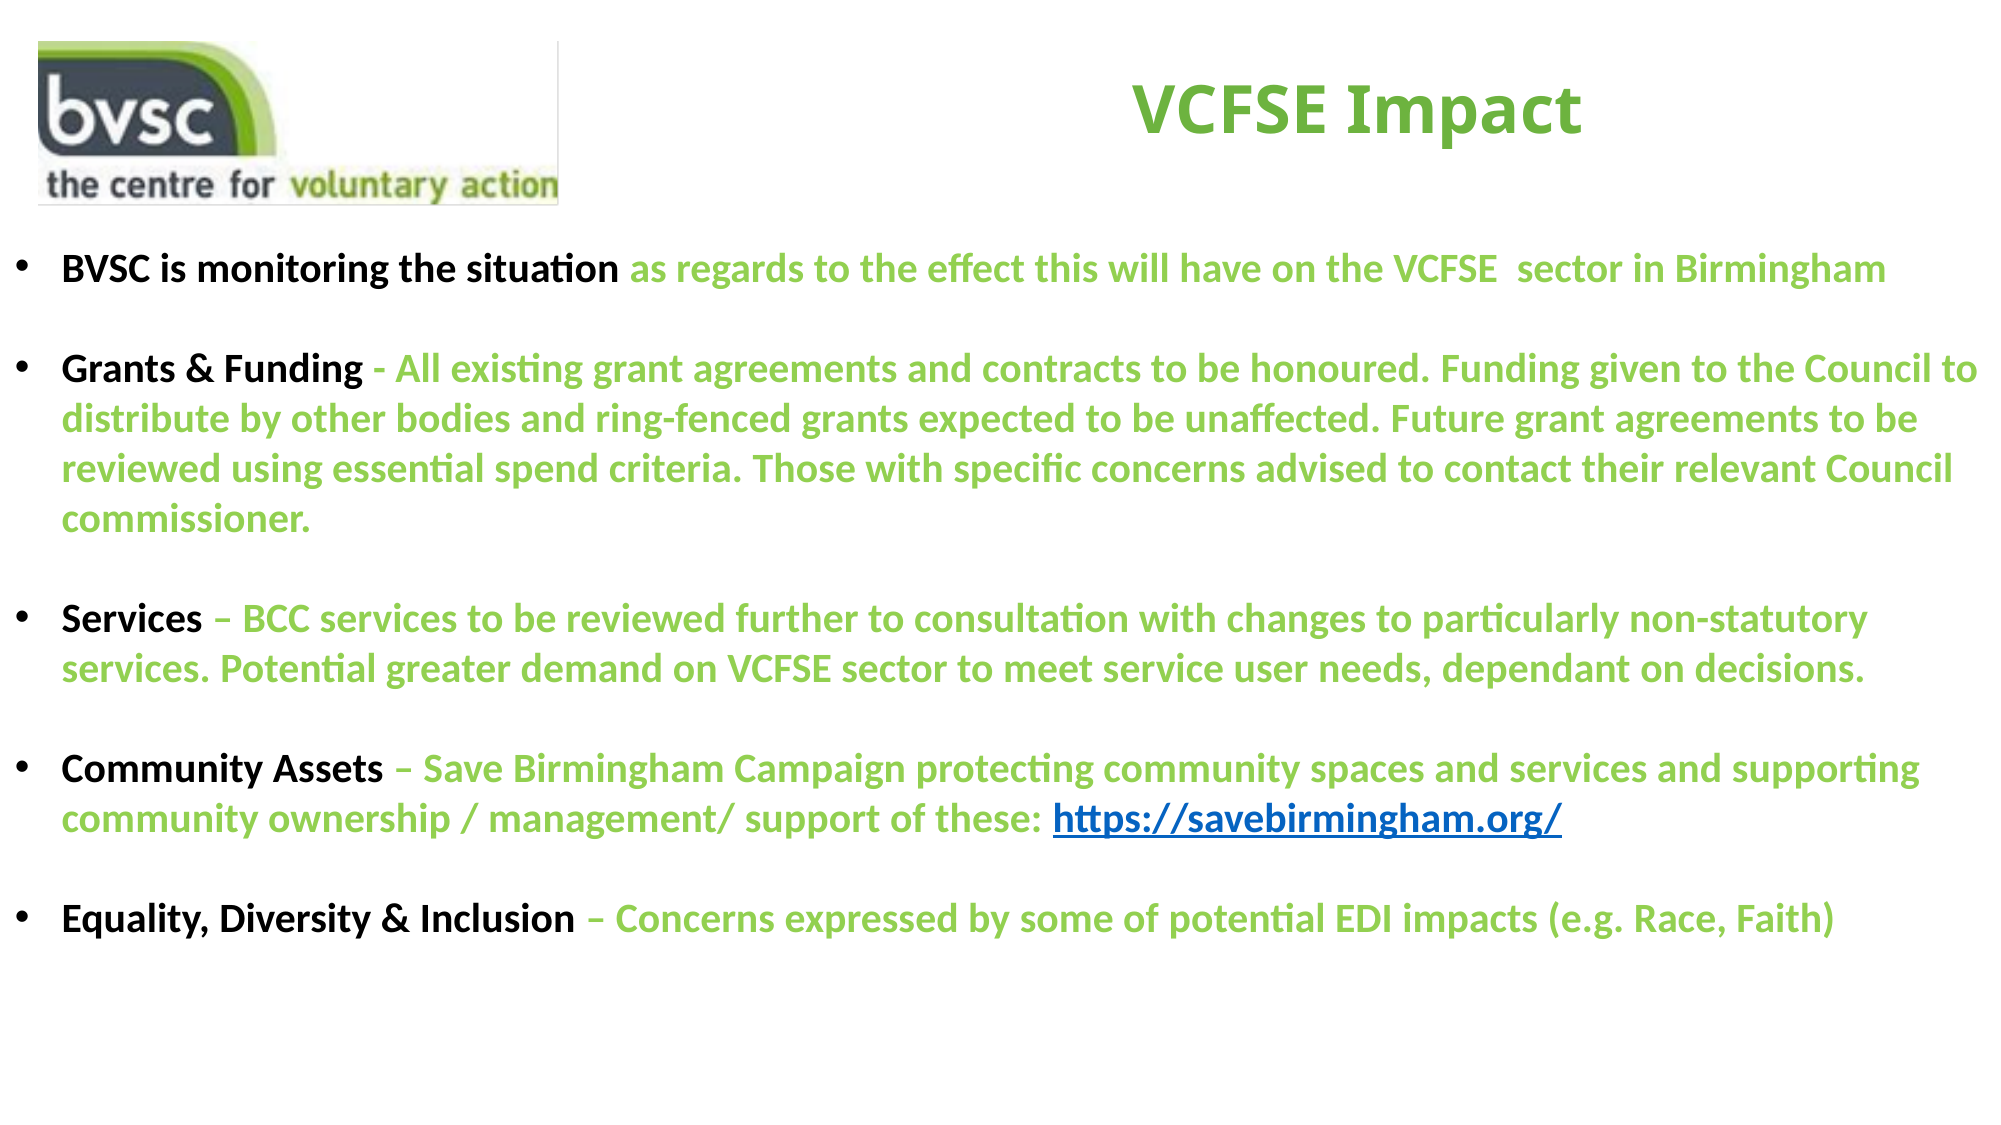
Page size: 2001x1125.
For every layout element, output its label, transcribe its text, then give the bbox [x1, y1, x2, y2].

text_box BVSC is monitoring the situation as regards to the effect this will have on the VCFSE sector in Birmingham Grants & Funding - All existing grant agreements and contracts to be honoured. Funding given to the Council to distribute by other bodies and ring-fenced grants expected to be unaffected. Future grant agreements to be reviewed using essential spend criteria. Those with specific concerns advised to contact their relevant Council commissioner. Services – BCC services to be reviewed further to consultation with changes to particularly non-statutory services. Potential greater demand on VCFSE sector to meet service user needs, dependant on decisions. Community Assets – Save Birmingham Campaign protecting community spaces and services and supporting community ownership / management/ support of these: https://savebirmingham.org/ Equality, Diversity & Inclusion – Concerns expressed by some of potential EDI impacts (e.g. Race, Faith) [0, 233, 2000, 949]
picture [38, 41, 561, 208]
text_box VCFSE Impact [727, 59, 2000, 155]
